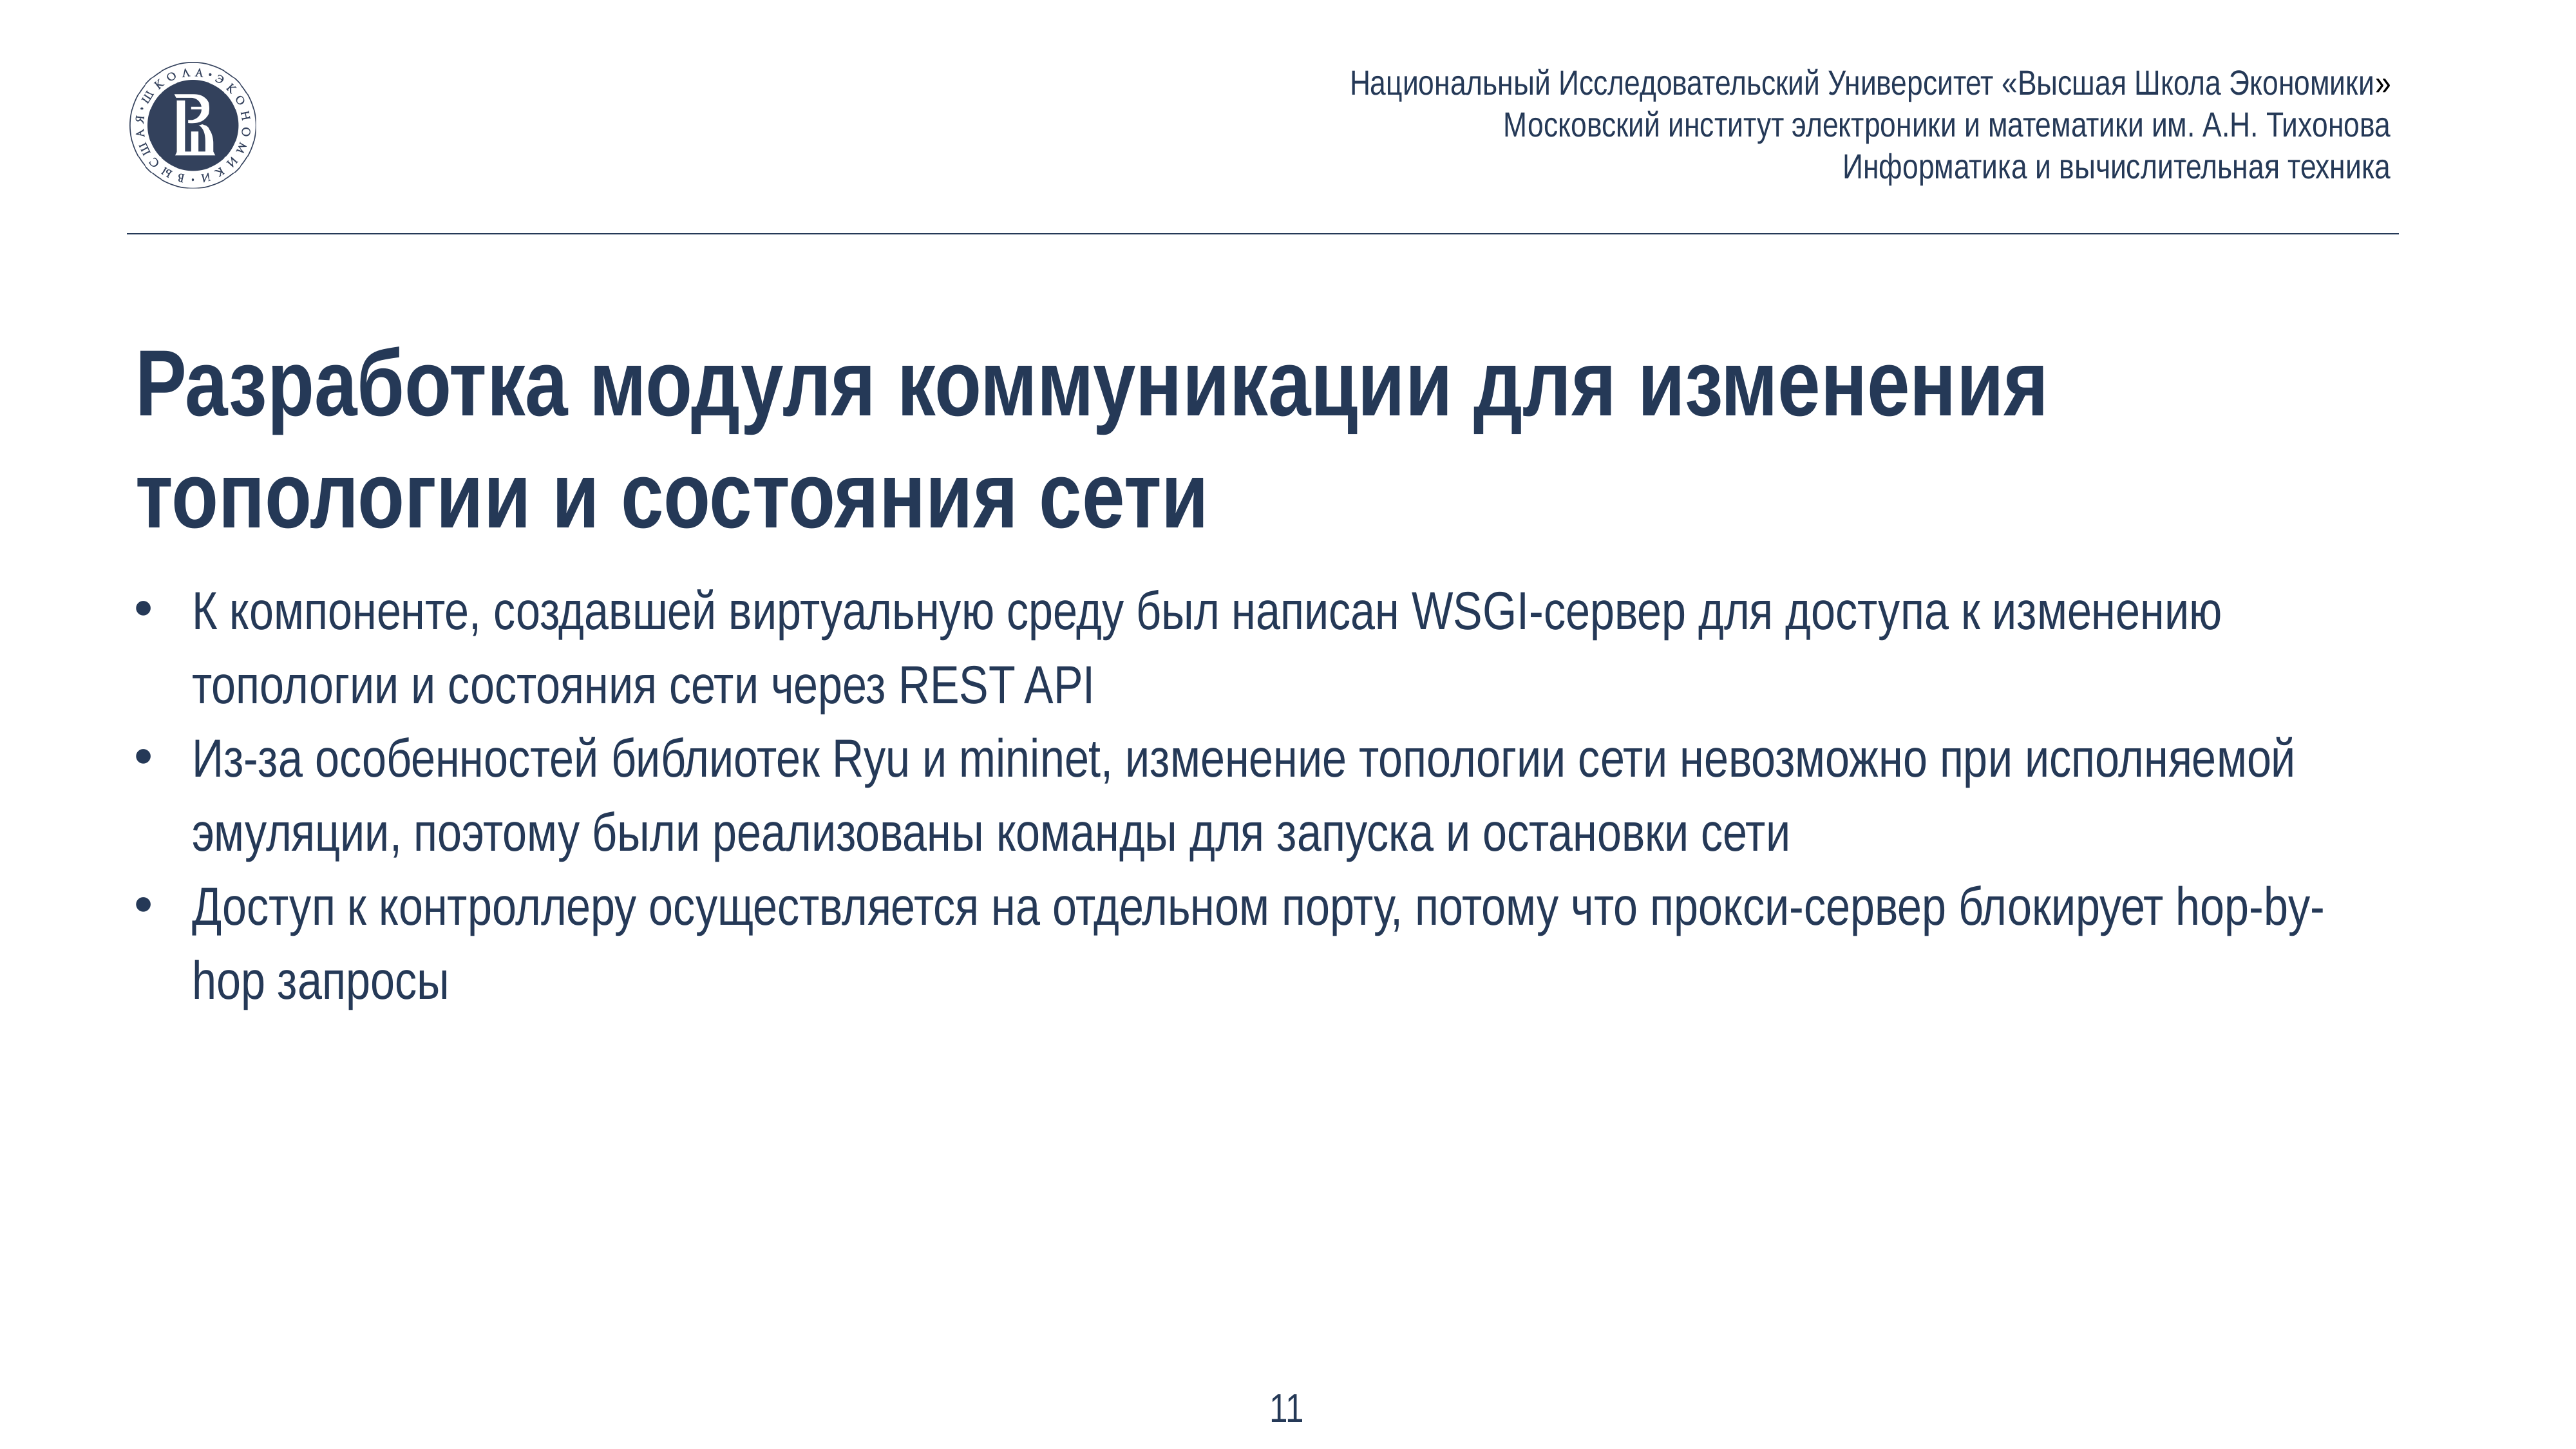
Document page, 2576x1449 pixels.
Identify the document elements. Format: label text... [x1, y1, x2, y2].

slide_number 11 [1260, 1374, 1313, 1429]
text_box Разработка модуля коммуникации для изменения топологии и состояния сети [128, 314, 2400, 559]
text_box Национальный Исследовательский Университет «Высшая Школа Экономики» Московский институт электроники и математики им. А.Н. Тихонова Информатика и вычислительная техника [956, 80, 2399, 207]
text_box К компоненте, создавшей виртуальную среду был написан WSGI-сервер для доступа к изменению топологии и состояния сети через REST API Из-за особенностей библиотек Ryu и mininet, изменение топологии сети невозможно при исполняемой эмуляции, поэтому были реализованы команды для запуска и остановки сети Доступ к контроллеру осуществляется на отдельном порту, потому что прокси-сервер блокирует hop-by-hop запросы [126, 558, 2399, 1122]
picture [129, 61, 257, 189]
